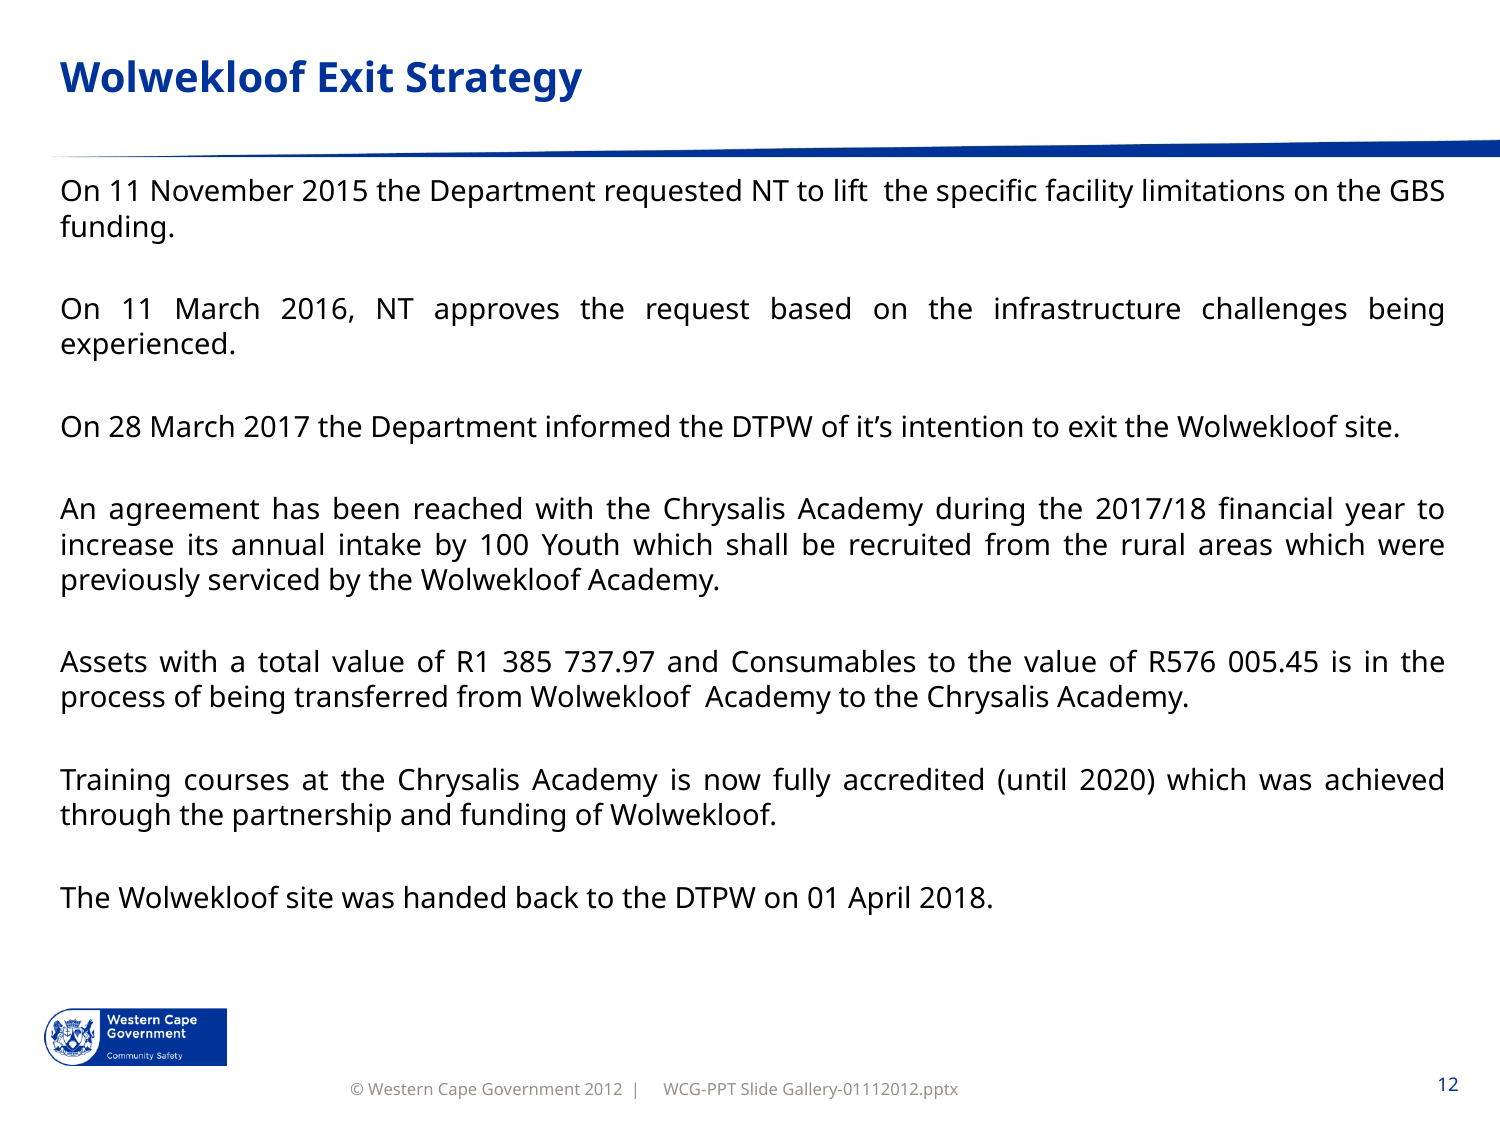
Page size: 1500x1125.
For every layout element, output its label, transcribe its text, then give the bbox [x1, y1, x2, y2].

picture [0, 121, 1500, 184]
title Wolwekloof Exit Strategy [48, 29, 1459, 122]
footer WCG-PPT Slide Gallery-01112012.pptx [663, 1061, 1343, 1099]
picture [44, 1008, 227, 1066]
slide_number 12 [1374, 1061, 1459, 1099]
list On 11 November 2015 the Department requested NT to lift the specific facility limitations on the GBS funding. On 11 March 2016, NT approves the request based on the infrastructure challenges being experienced. On 28 March 2017 the Department informed the DTPW of it’s intention to exit the Wolwekloof site. An agreement has been reached with the Chrysalis Academy during the 2017/18 financial year to increase its annual intake by 100 Youth which shall be recruited from the rural areas which were previously serviced by the Wolwekloof Academy. Assets with a total value of R1 385 737.97 and Consumables to the value of R576 005.45 is in the process of being transferred from Wolwekloof Academy to the Chrysalis Academy. Training courses at the Chrysalis Academy is now fully accredited (until 2020) which was achieved through the partnership and funding of Wolwekloof. The Wolwekloof site was handed back to the DTPW on 01 April 2018. [48, 160, 1459, 1000]
